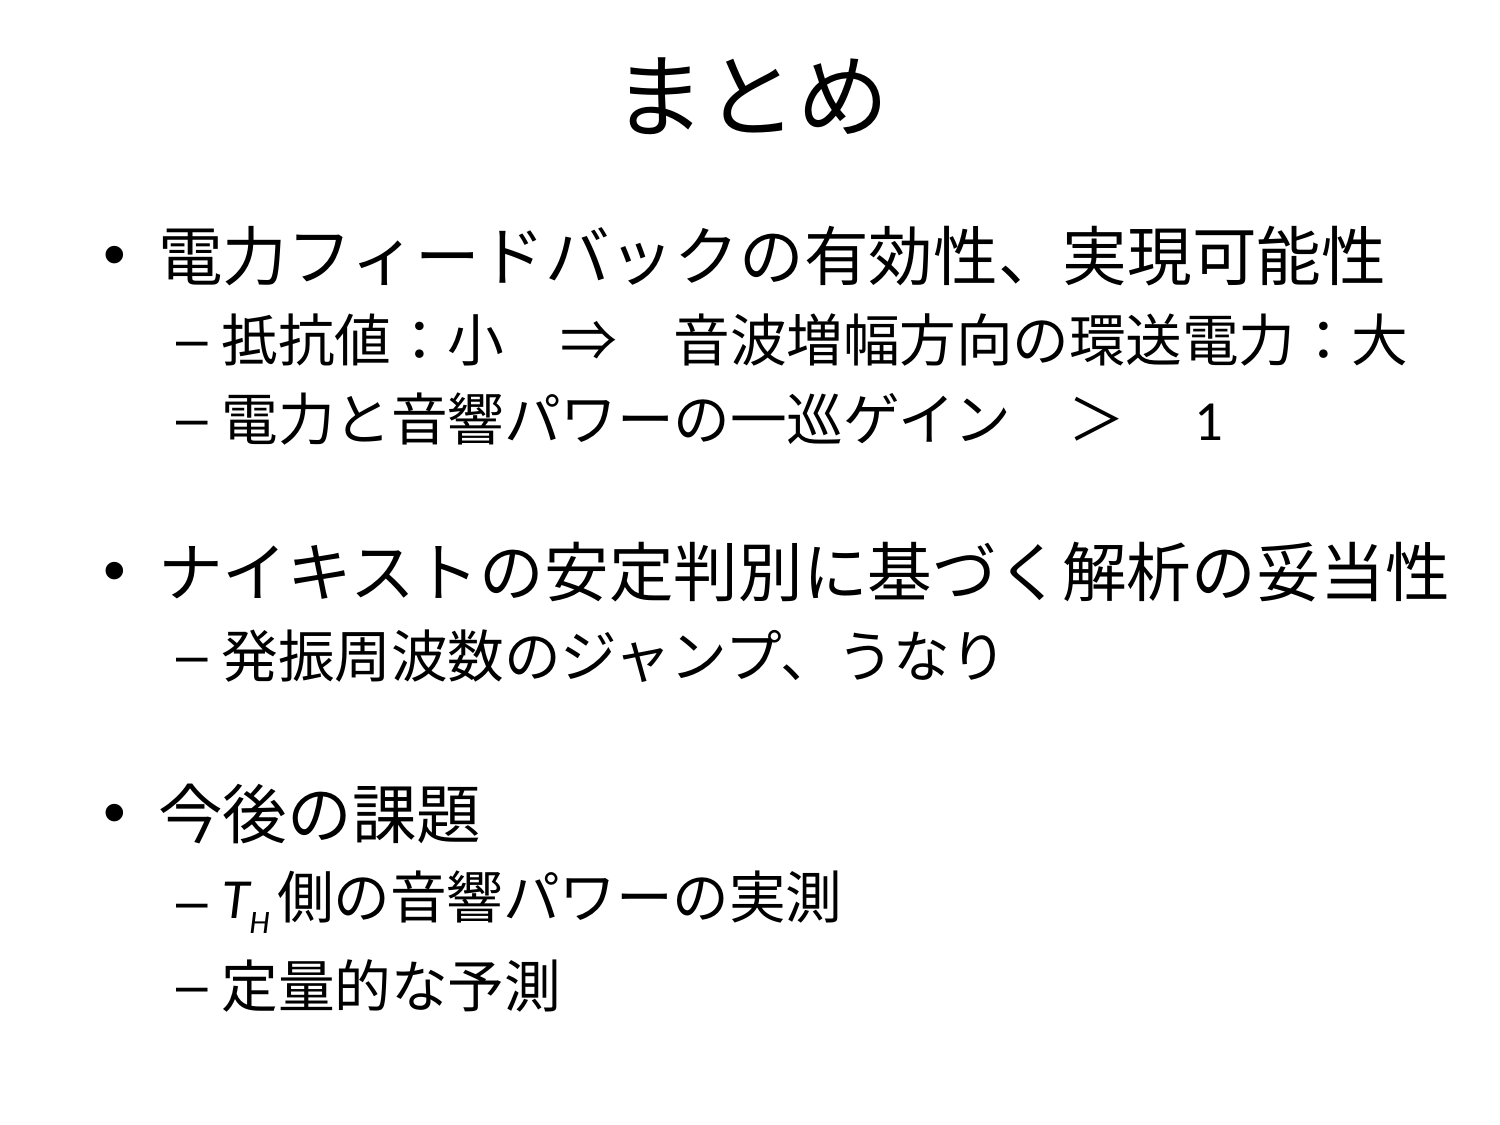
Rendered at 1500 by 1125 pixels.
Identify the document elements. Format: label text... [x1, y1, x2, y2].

title まとめ [76, 0, 1427, 188]
list 電力フィードバックの有効性、実現可能性 抵抗値：小 ⇒ 音波増幅方向の環送電力：大 電力と音響パワーの一巡ゲイン ＞ 1 ナイキストの安定判別に基づく解析の妥当性 発振周波数のジャンプ、うなり 今後の課題 TH側の音響パワーの実測 定量的な予測 [88, 208, 1471, 1094]
